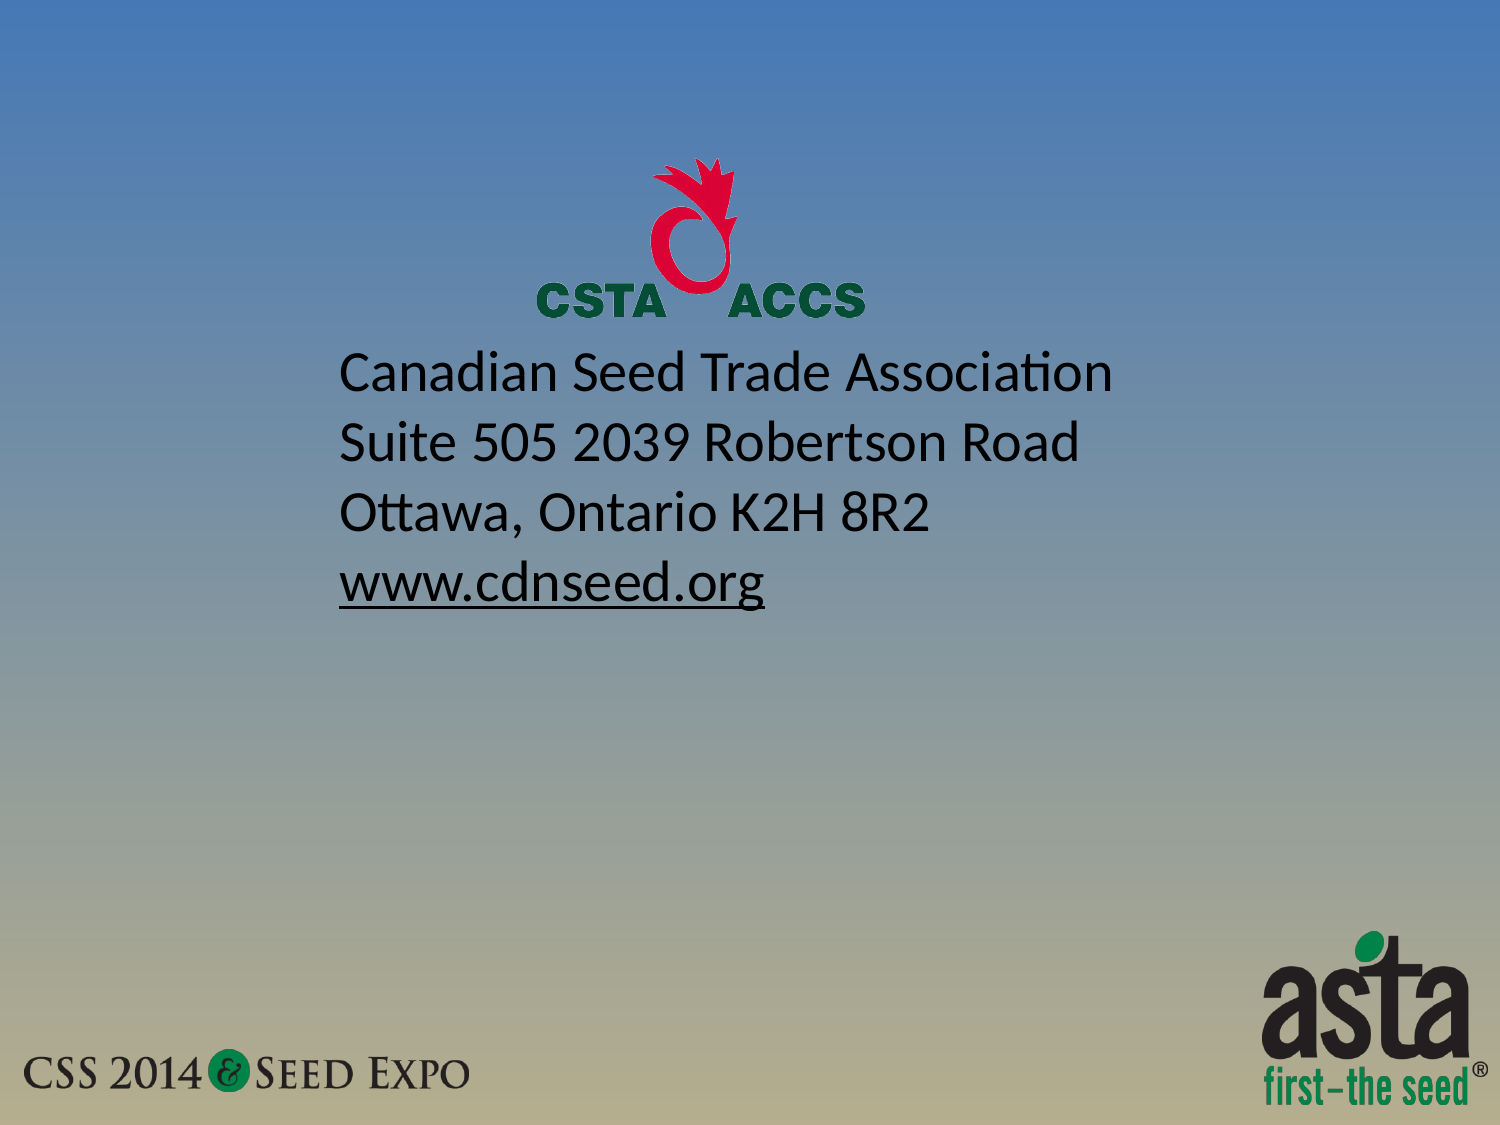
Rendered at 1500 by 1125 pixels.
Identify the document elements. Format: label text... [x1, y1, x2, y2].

text_box Canadian Seed Trade Association Suite 505 2039 Robertson Road Ottawa, Ontario K2H 8R2 www.cdnseed.org [324, 326, 1176, 666]
picture [525, 136, 929, 340]
picture [24, 1049, 469, 1092]
picture [1262, 931, 1488, 1106]
